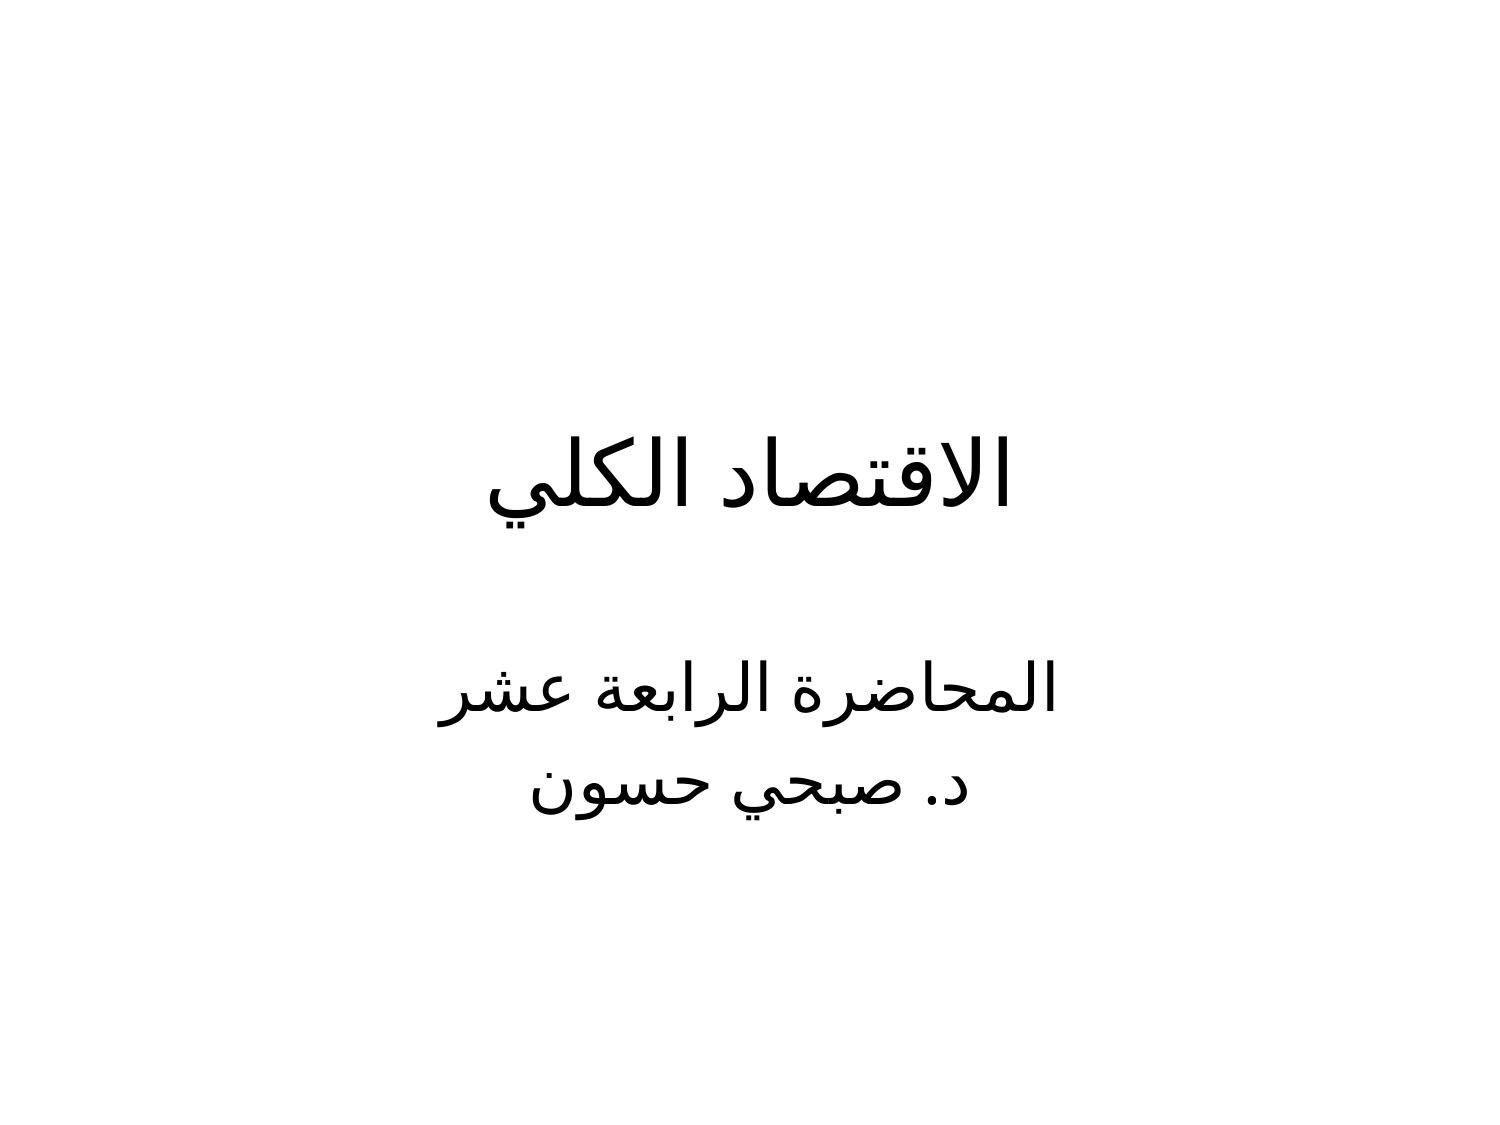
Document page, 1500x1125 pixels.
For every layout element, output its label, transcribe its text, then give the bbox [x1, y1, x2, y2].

title الاقتصاد الكلي [112, 349, 1388, 591]
subtitle المحاضرة الرابعة عشر د. صبحي حسون [225, 637, 1275, 925]
